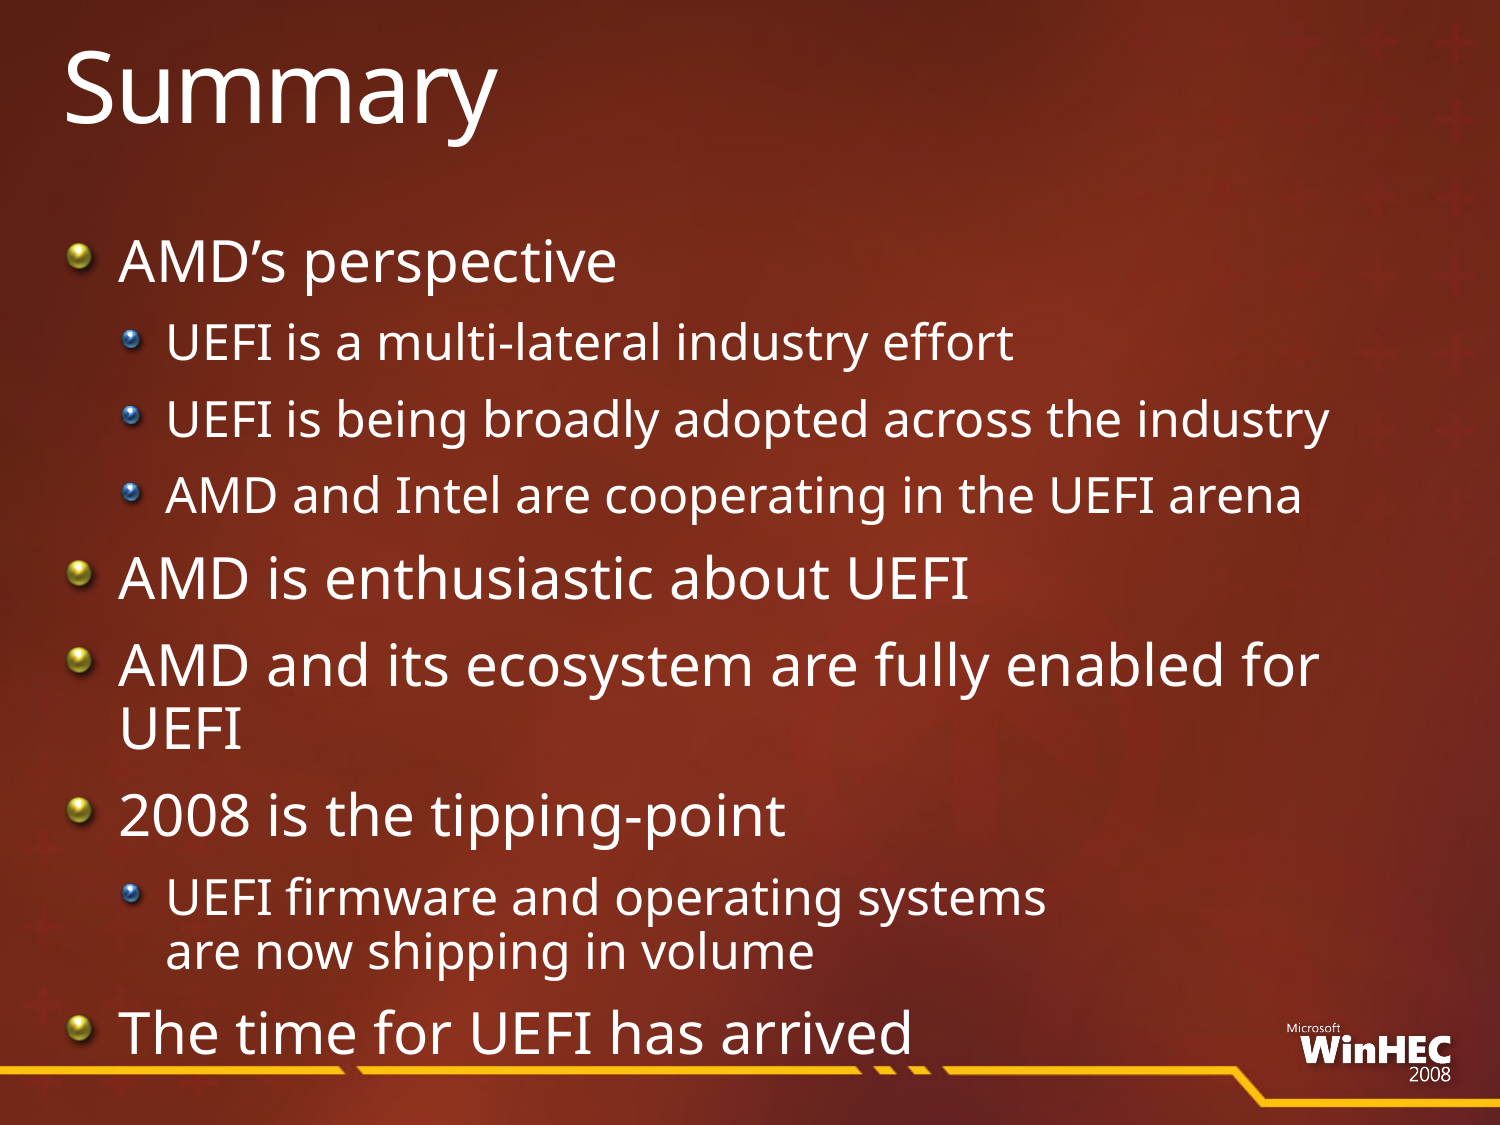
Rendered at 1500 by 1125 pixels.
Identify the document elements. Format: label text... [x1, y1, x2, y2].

list AMD’s perspective UEFI is a multi-lateral industry effort UEFI is being broadly adopted across the industry AMD and Intel are cooperating in the UEFI arena AMD is enthusiastic about UEFI AMD and its ecosystem are fully enabled for UEFI 2008 is the tipping-point UEFI firmware and operating systems are now shipping in volume The time for UEFI has arrived [62, 231, 1438, 1044]
picture [0, 0, 1500, 1125]
title Summary [62, 37, 1438, 147]
